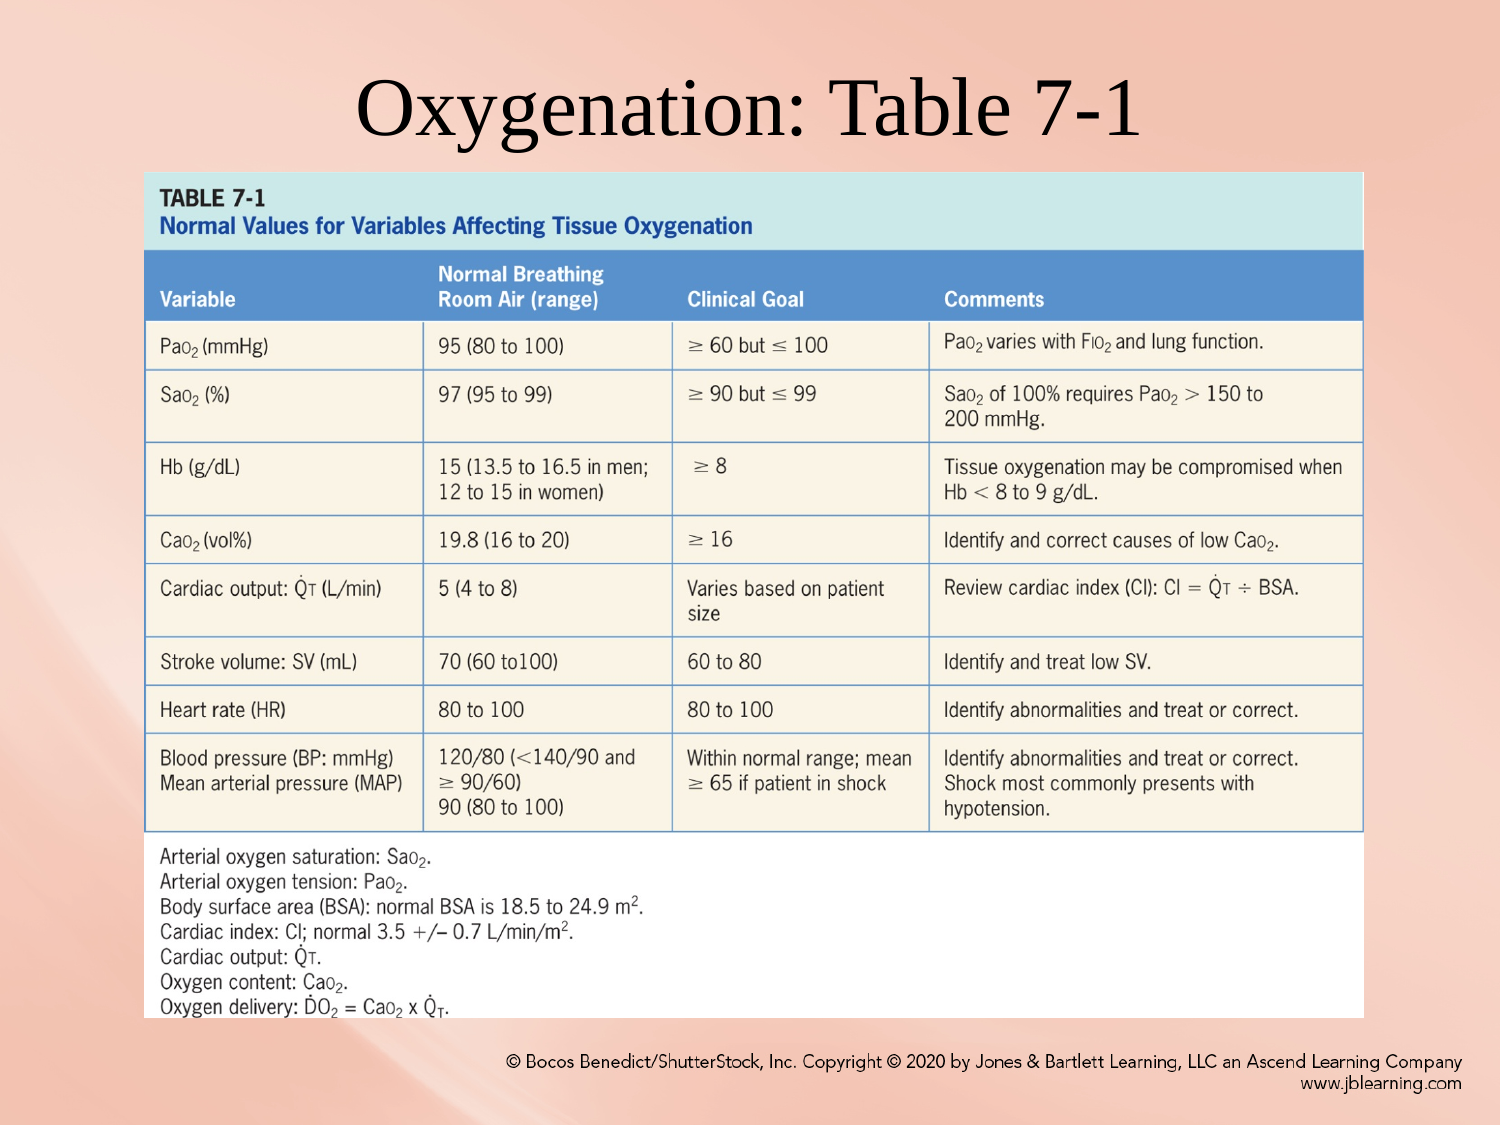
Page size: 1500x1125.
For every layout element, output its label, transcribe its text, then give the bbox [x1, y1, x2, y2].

picture [0, 0, 1500, 1125]
title Oxygenation: Table 7-1 [103, 0, 1397, 218]
